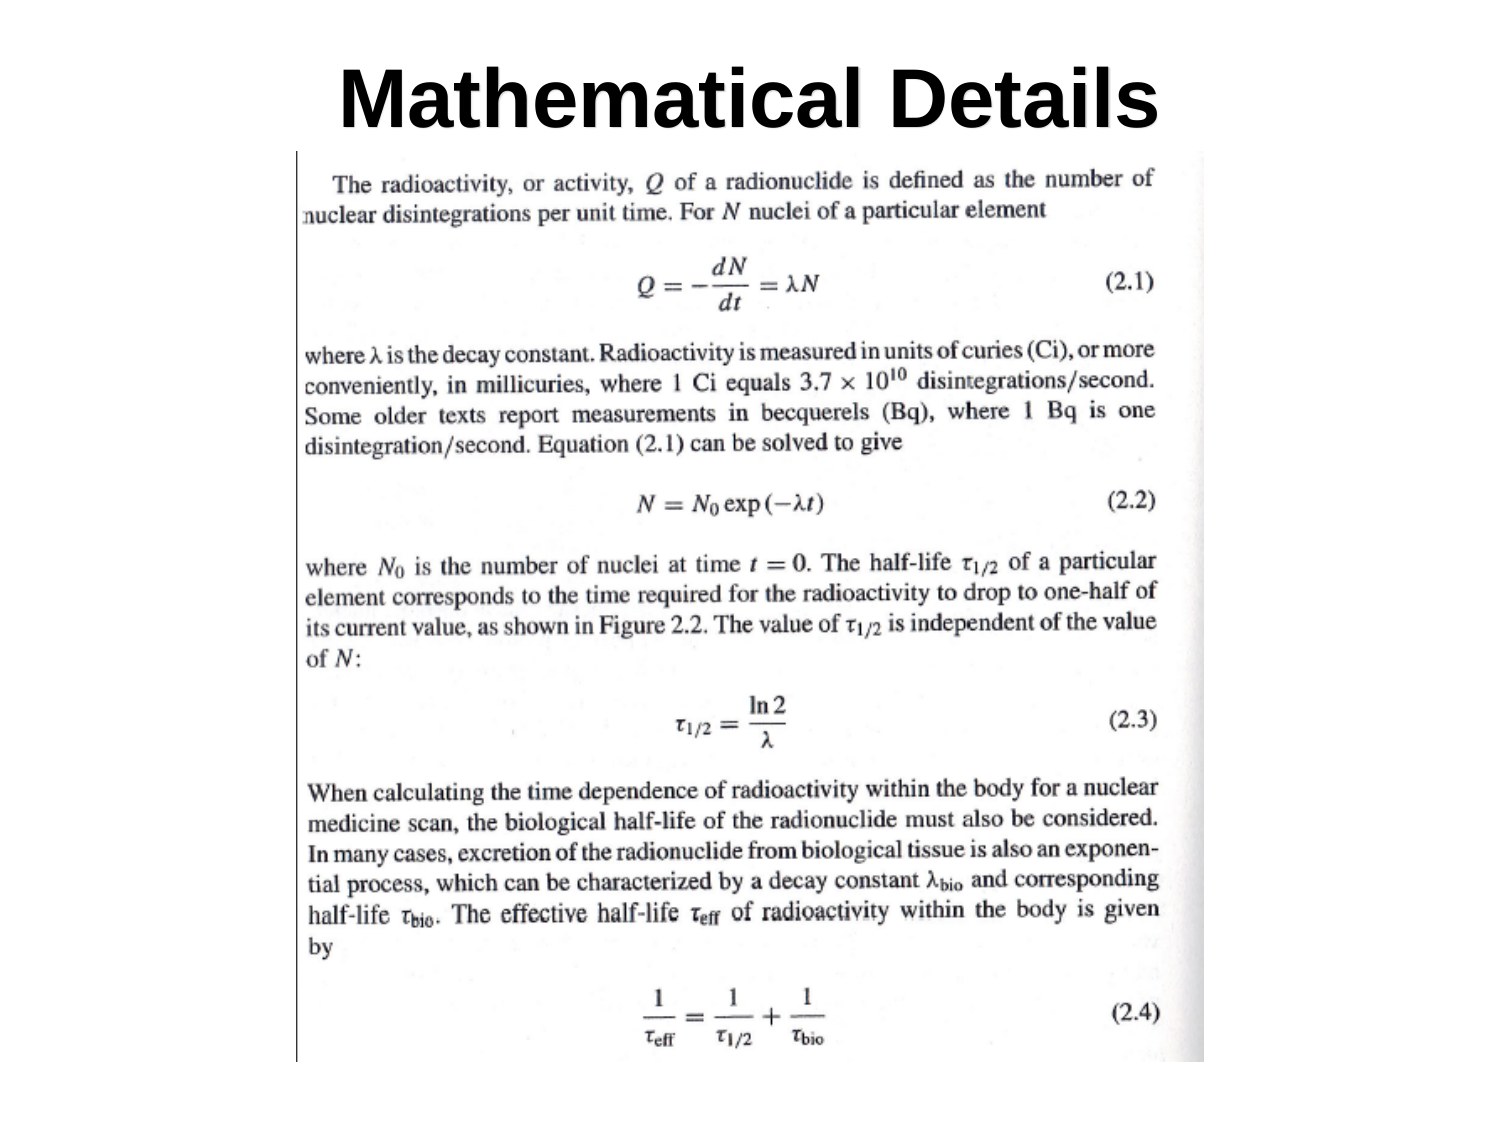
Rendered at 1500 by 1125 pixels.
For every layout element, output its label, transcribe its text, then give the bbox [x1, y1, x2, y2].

title Mathematical Details [24, 24, 1476, 163]
picture [296, 151, 1204, 1062]
